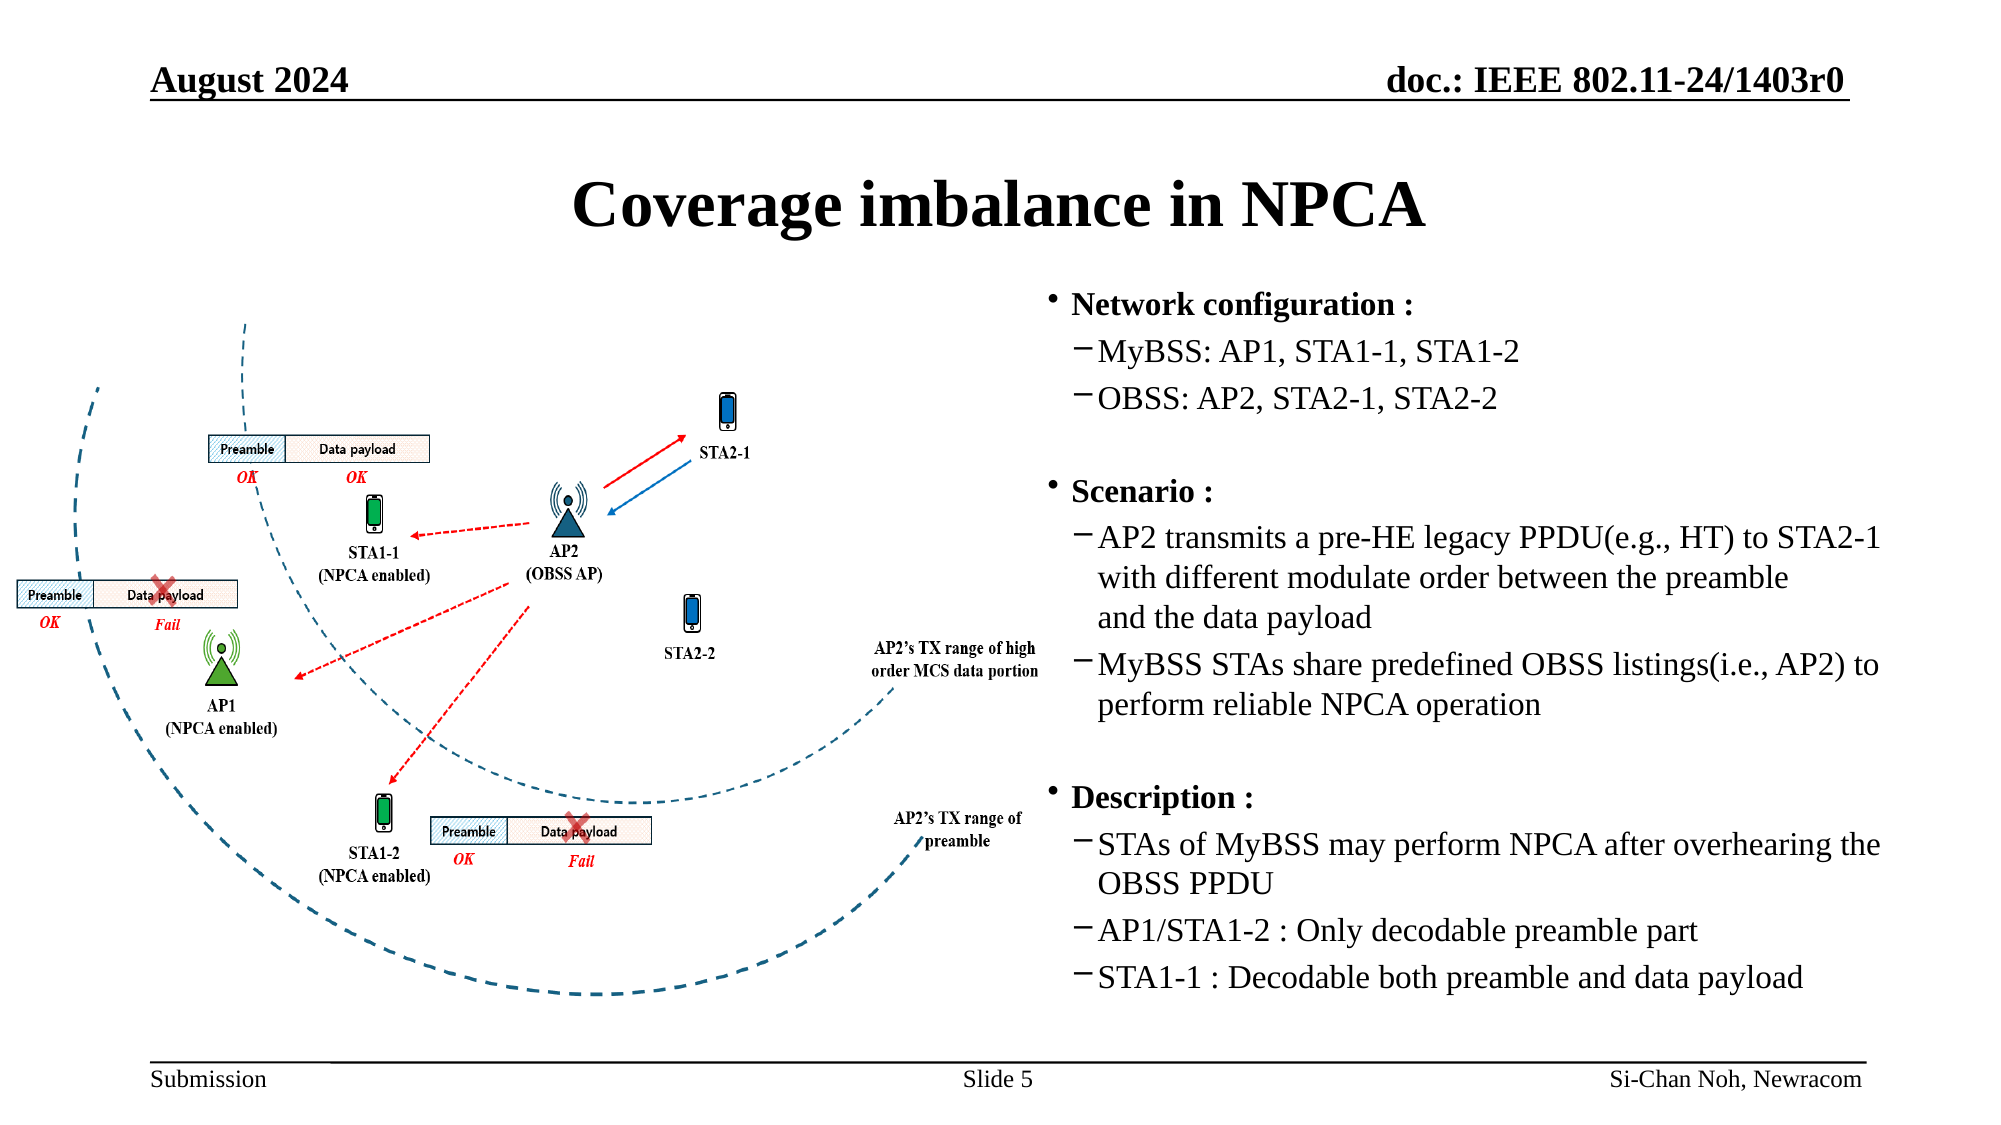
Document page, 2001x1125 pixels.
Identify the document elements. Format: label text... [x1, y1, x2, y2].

text_box Network configuration : MyBSS: AP1, STA1-1, STA1-2 OBSS: AP2, STA2-1, STA2-2 Scenario : AP2 transmits a pre-HE legacy PPDU(e.g., HT) to STA2-1 with different modulate order between the preamble and the data payload MyBSS STAs share predefined OBSS listings(i.e., AP2) to perform reliable NPCA operation Description : STAs of MyBSS may perform NPCA after overhearing the OBSS PPDU AP1/STA1-2 : Only decodable preamble part STA1-1 : Decodable both preamble and data payload [999, 275, 1988, 1063]
picture [12, 312, 1042, 1001]
slide_number Slide 5 [962, 1061, 1034, 1093]
title Coverage imbalance in NPCA [150, 112, 1850, 288]
footer Si-Chan Noh, Newracom [1606, 1063, 1863, 1093]
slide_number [149, 54, 352, 101]
